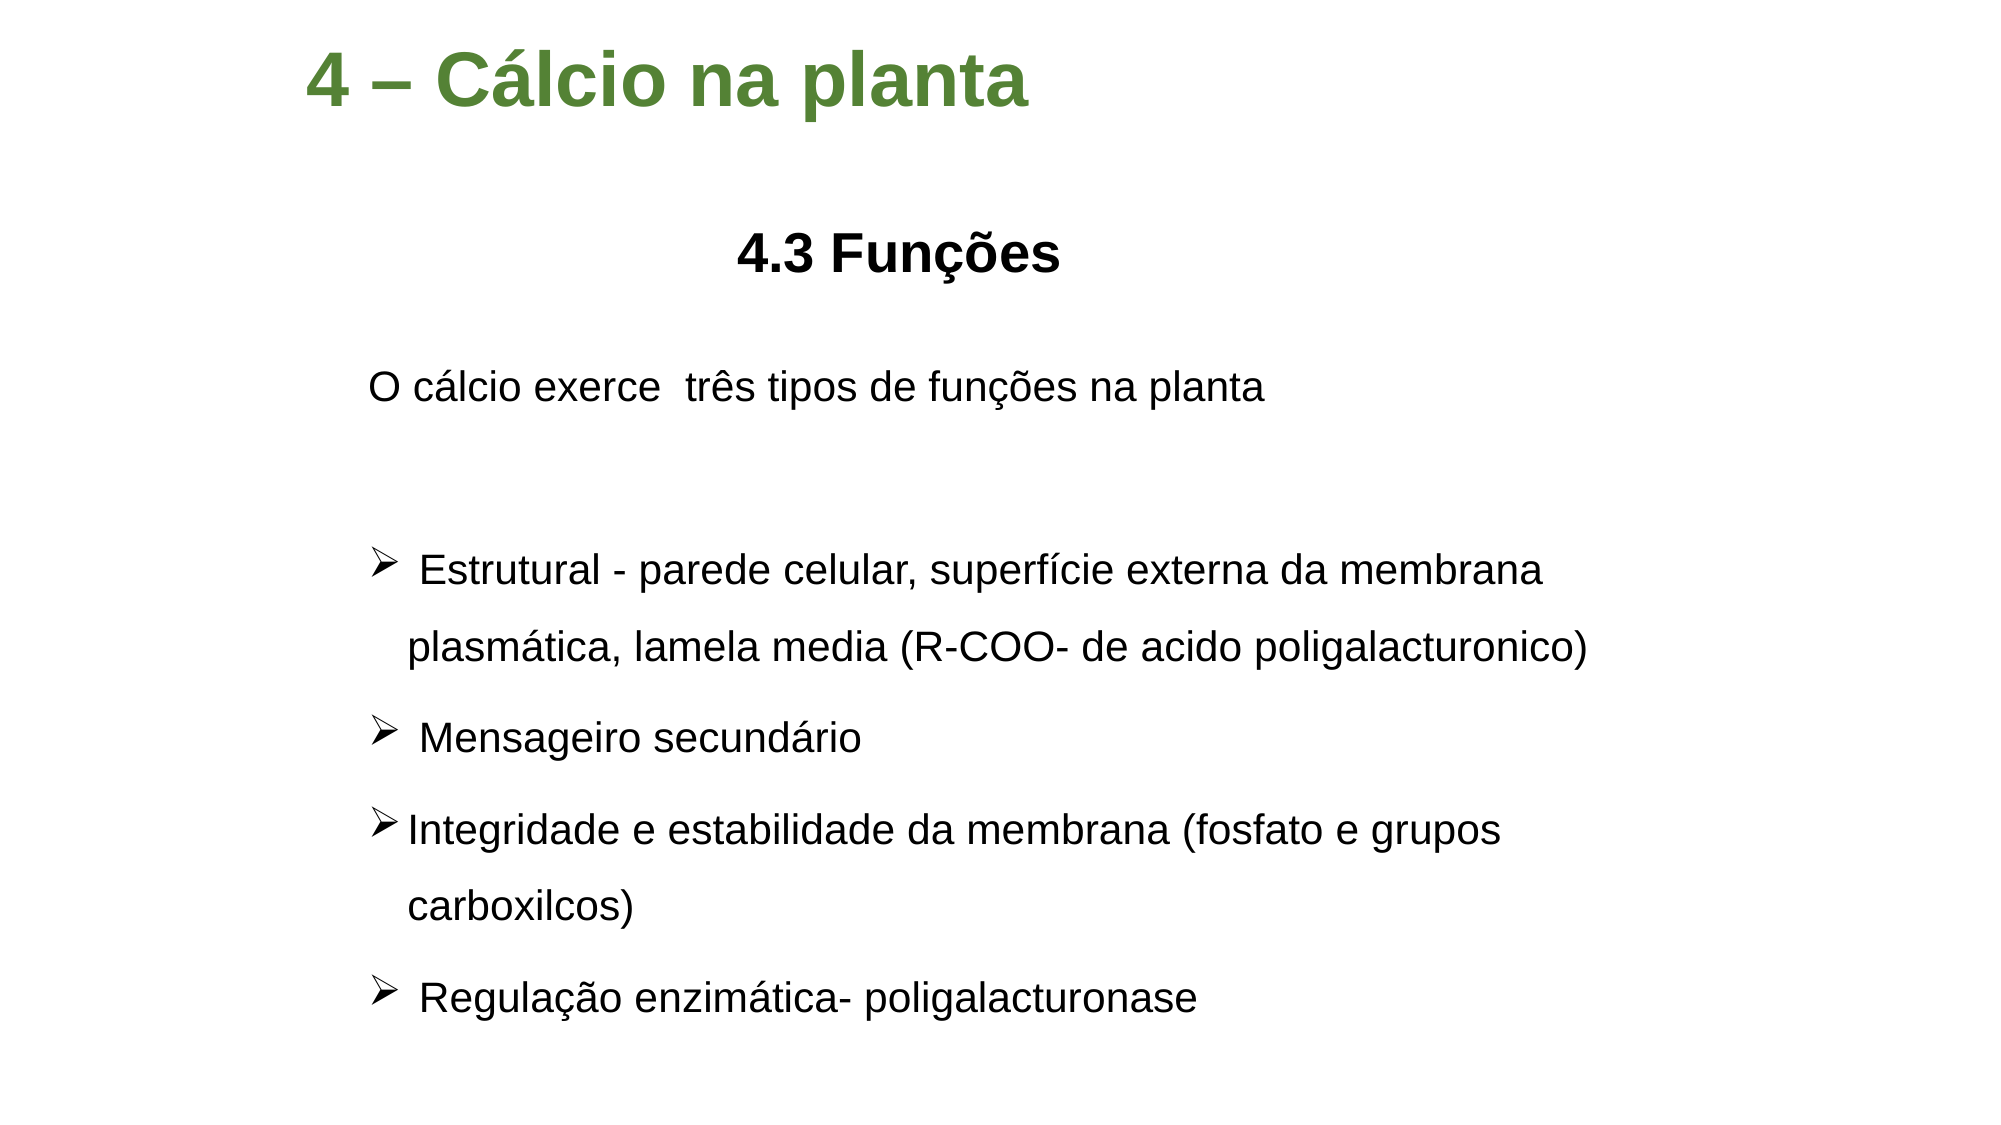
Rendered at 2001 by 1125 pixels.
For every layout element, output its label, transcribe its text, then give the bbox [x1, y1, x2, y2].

text_box 4 – Cálcio na planta 4.3 Funções [291, 30, 1508, 291]
list O cálcio exerce três tipos de funções na planta Estrutural - parede celular, superfície externa da membrana plasmática, lamela media (R-COO- de acido poligalacturonico) Mensageiro secundário Integridade e estabilidade da membrana (fosfato e grupos carboxilcos) Regulação enzimática- poligalacturonase [353, 326, 1647, 1041]
